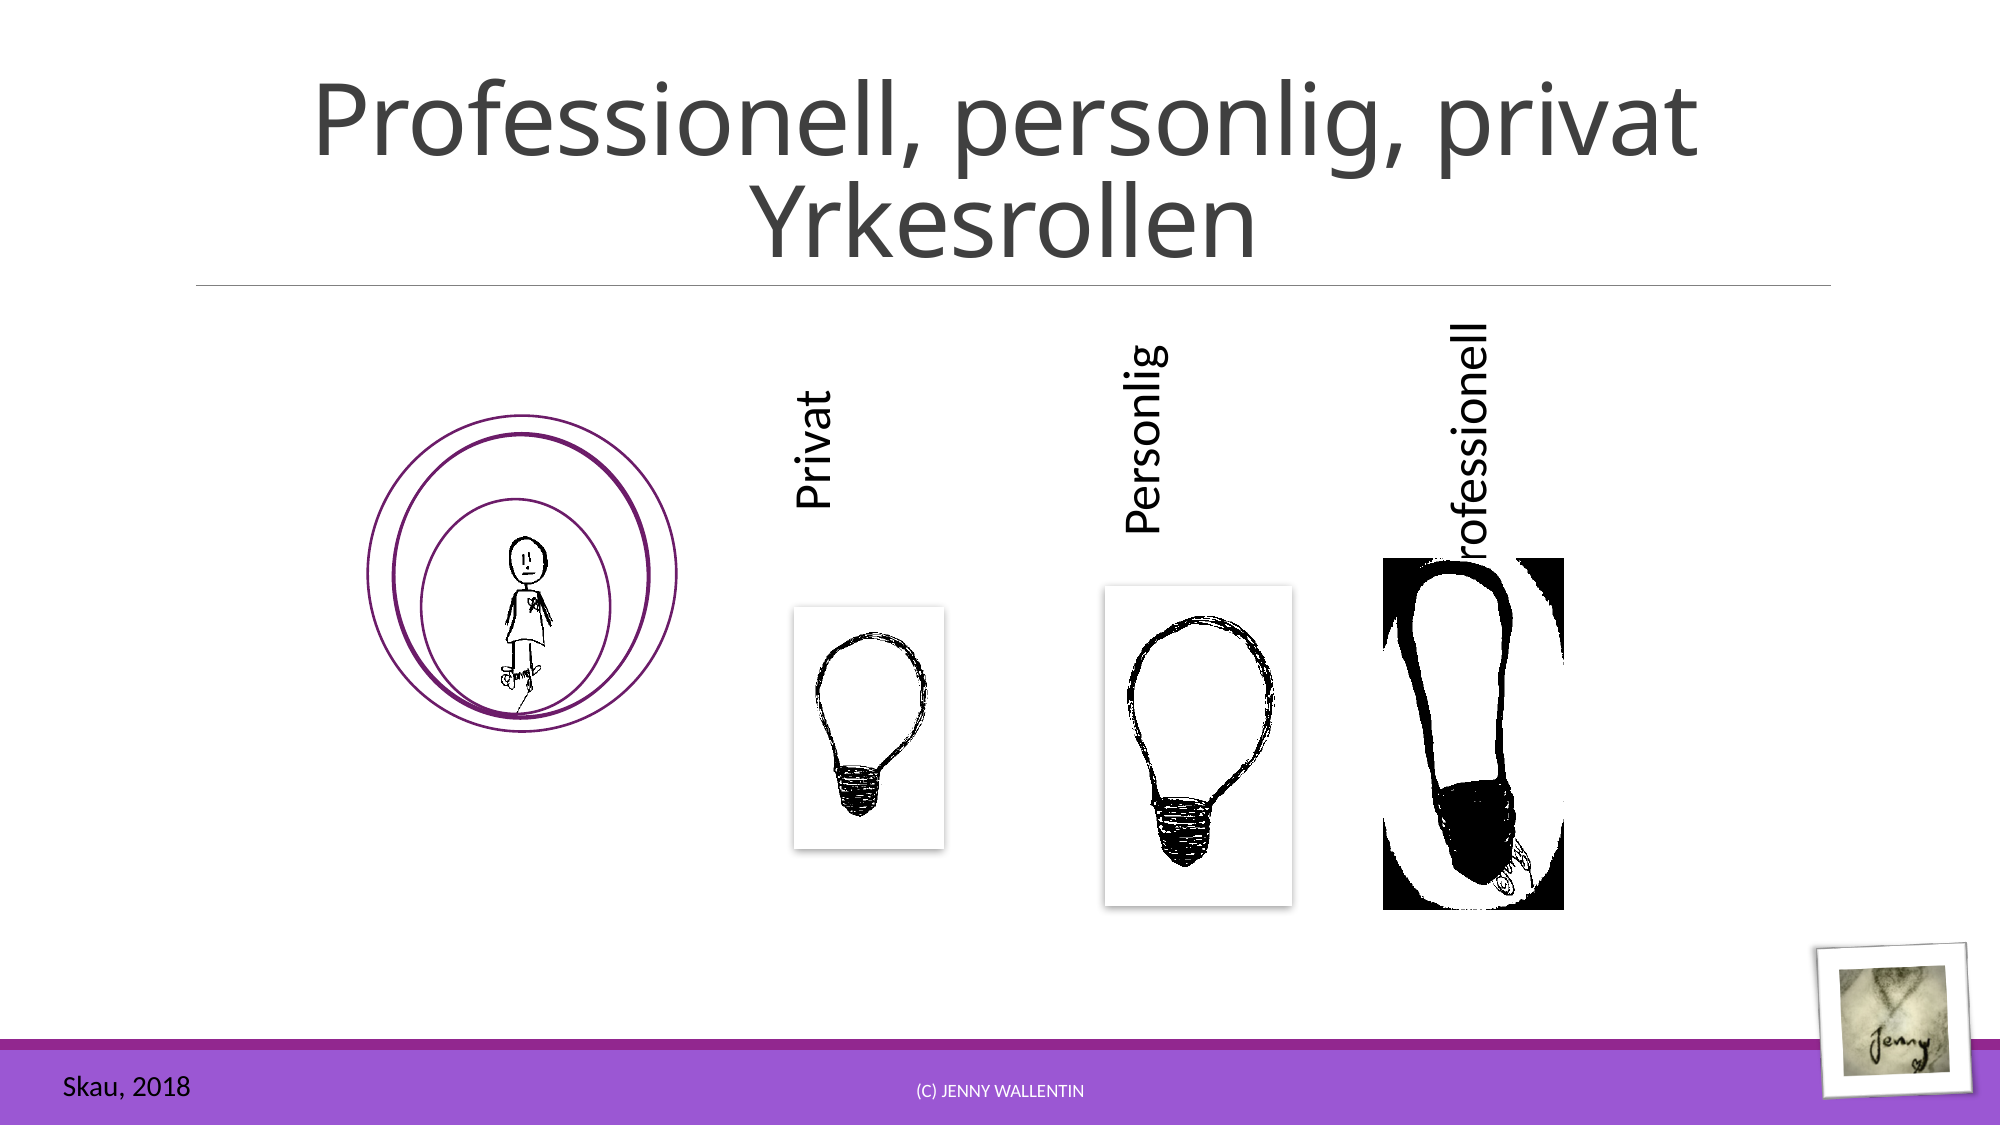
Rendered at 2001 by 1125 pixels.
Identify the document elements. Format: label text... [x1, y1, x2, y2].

footer (C) Jenny Wallentin [604, 1059, 1396, 1120]
picture [808, 620, 930, 835]
text_box Skau, 2018 [48, 1059, 274, 1110]
picture [1800, 921, 1987, 1121]
text_box [366, 414, 582, 714]
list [585, 320, 1852, 972]
picture [450, 528, 591, 715]
picture [1383, 557, 1565, 911]
text_box [468, 723, 576, 733]
picture [1118, 599, 1278, 892]
title Professionell, personlig, privat Yrkesrollen [180, 47, 1830, 285]
